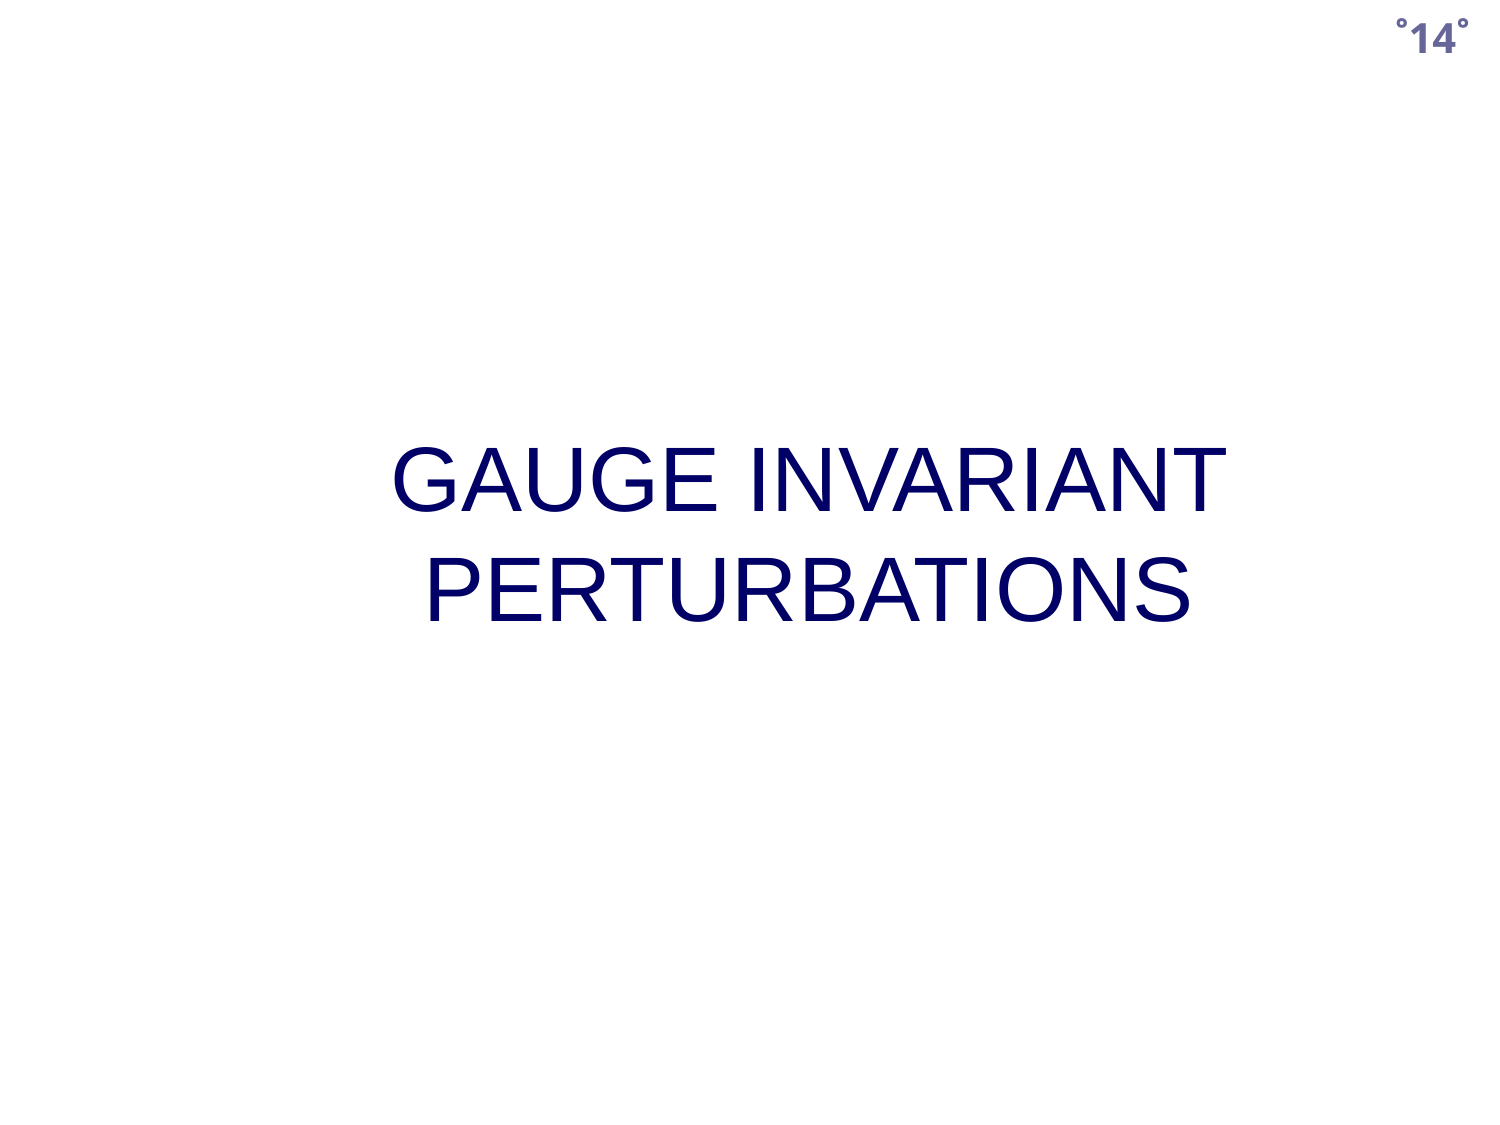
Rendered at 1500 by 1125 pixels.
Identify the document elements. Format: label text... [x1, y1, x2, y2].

text_box GAUGE INVARIANT PERTURBATIONS [218, 412, 1400, 648]
text_box ˚14˚ [1364, 7, 1500, 67]
